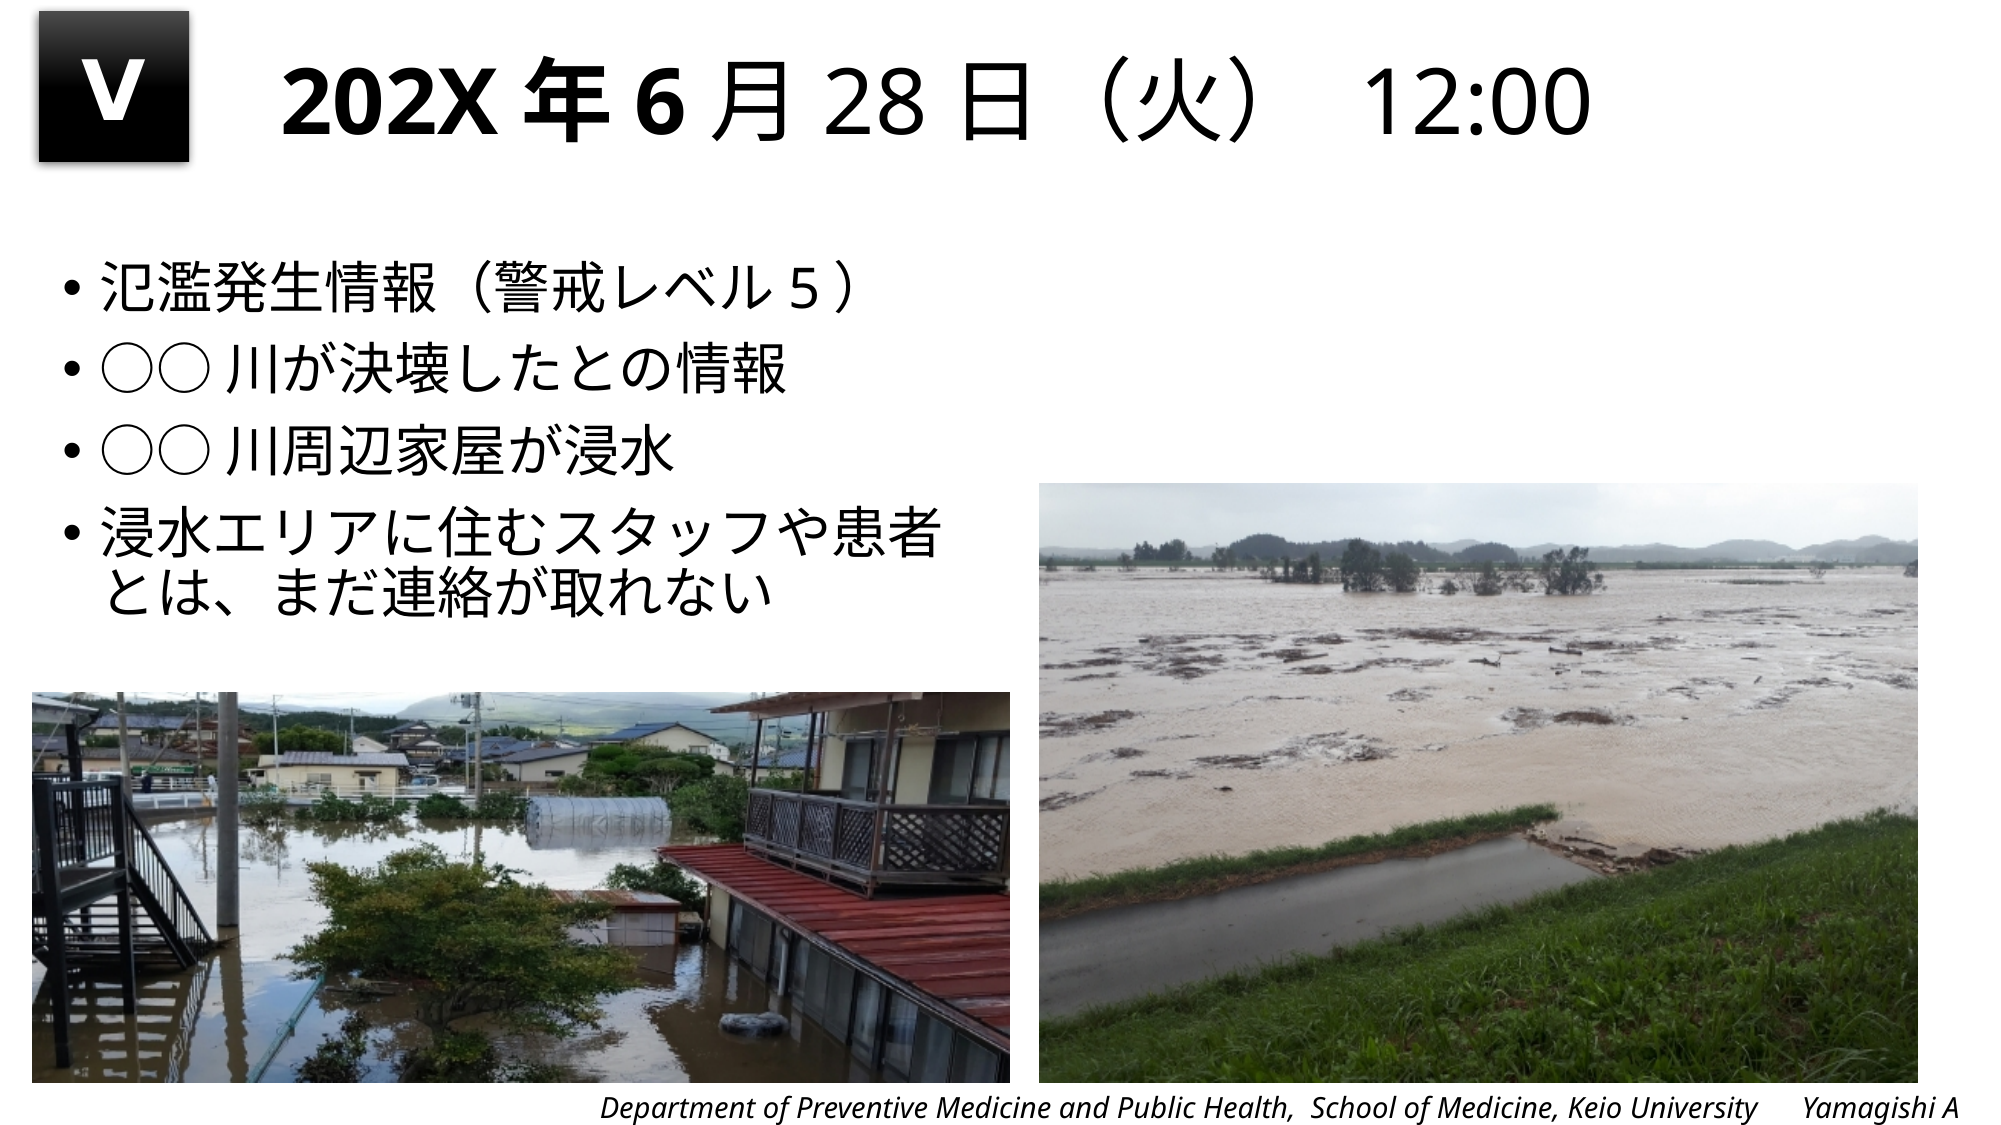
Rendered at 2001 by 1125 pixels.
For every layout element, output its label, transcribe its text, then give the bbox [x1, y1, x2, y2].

title 202X年6月28日（火） 12:00 [265, 0, 1991, 214]
picture [32, 692, 1010, 1083]
text_box Ⅴ [39, 11, 190, 162]
text_box Department of Preventive Medicine and Public Health, School of Medicine, Keio University Yamagishi A [86, 1082, 1975, 1125]
picture [1039, 483, 1918, 1083]
list 氾濫発生情報（警戒レベル5） ○○川が決壊したとの情報 ○○川周辺家屋が浸水 浸水エリアに住むスタッフや患者とは、まだ連絡が取れない [47, 252, 1009, 692]
